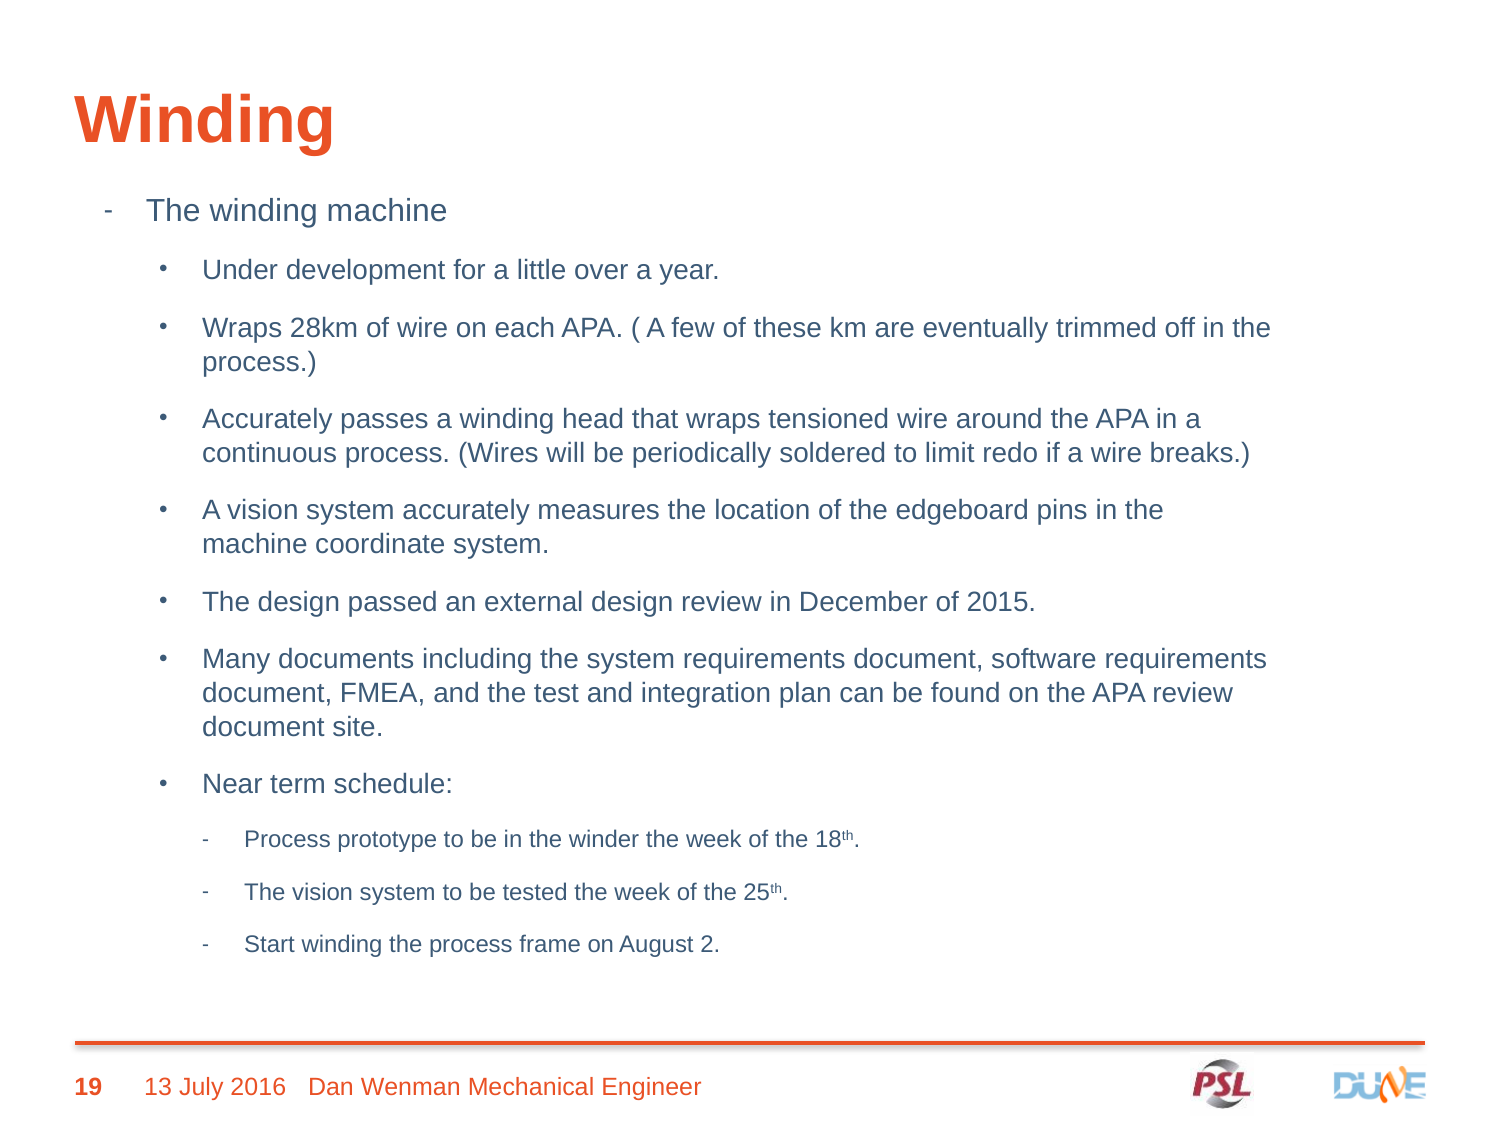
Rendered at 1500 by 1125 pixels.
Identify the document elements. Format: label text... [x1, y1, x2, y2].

picture [1333, 1064, 1427, 1104]
footer Dan Wenman Mechanical Engineer [308, 1074, 1022, 1101]
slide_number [145, 1074, 308, 1101]
list The winding machine Under development for a little over a year. Wraps 28km of wire on each APA. ( A few of these km are eventually trimmed off in the process.) Accurately passes a winding head that wraps tensioned wire around the APA in a continuous process. (Wires will be periodically soldered to limit redo if a wire breaks.) A vision system accurately measures the location of the edgeboard pins in the machine coordinate system. The design passed an external design review in December of 2015. Many documents including the system requirements document, software requirements document, FMEA, and the test and integration plan can be found on the APA review document site. Near term schedule: Process prototype to be in the winder the week of the 18th. The vision system to be tested the week of the 25th. Start winding the process frame on August 2. [60, 182, 1273, 976]
title Winding [74, 75, 1500, 183]
slide_number 19 [74, 1074, 145, 1101]
picture [1190, 1052, 1254, 1116]
